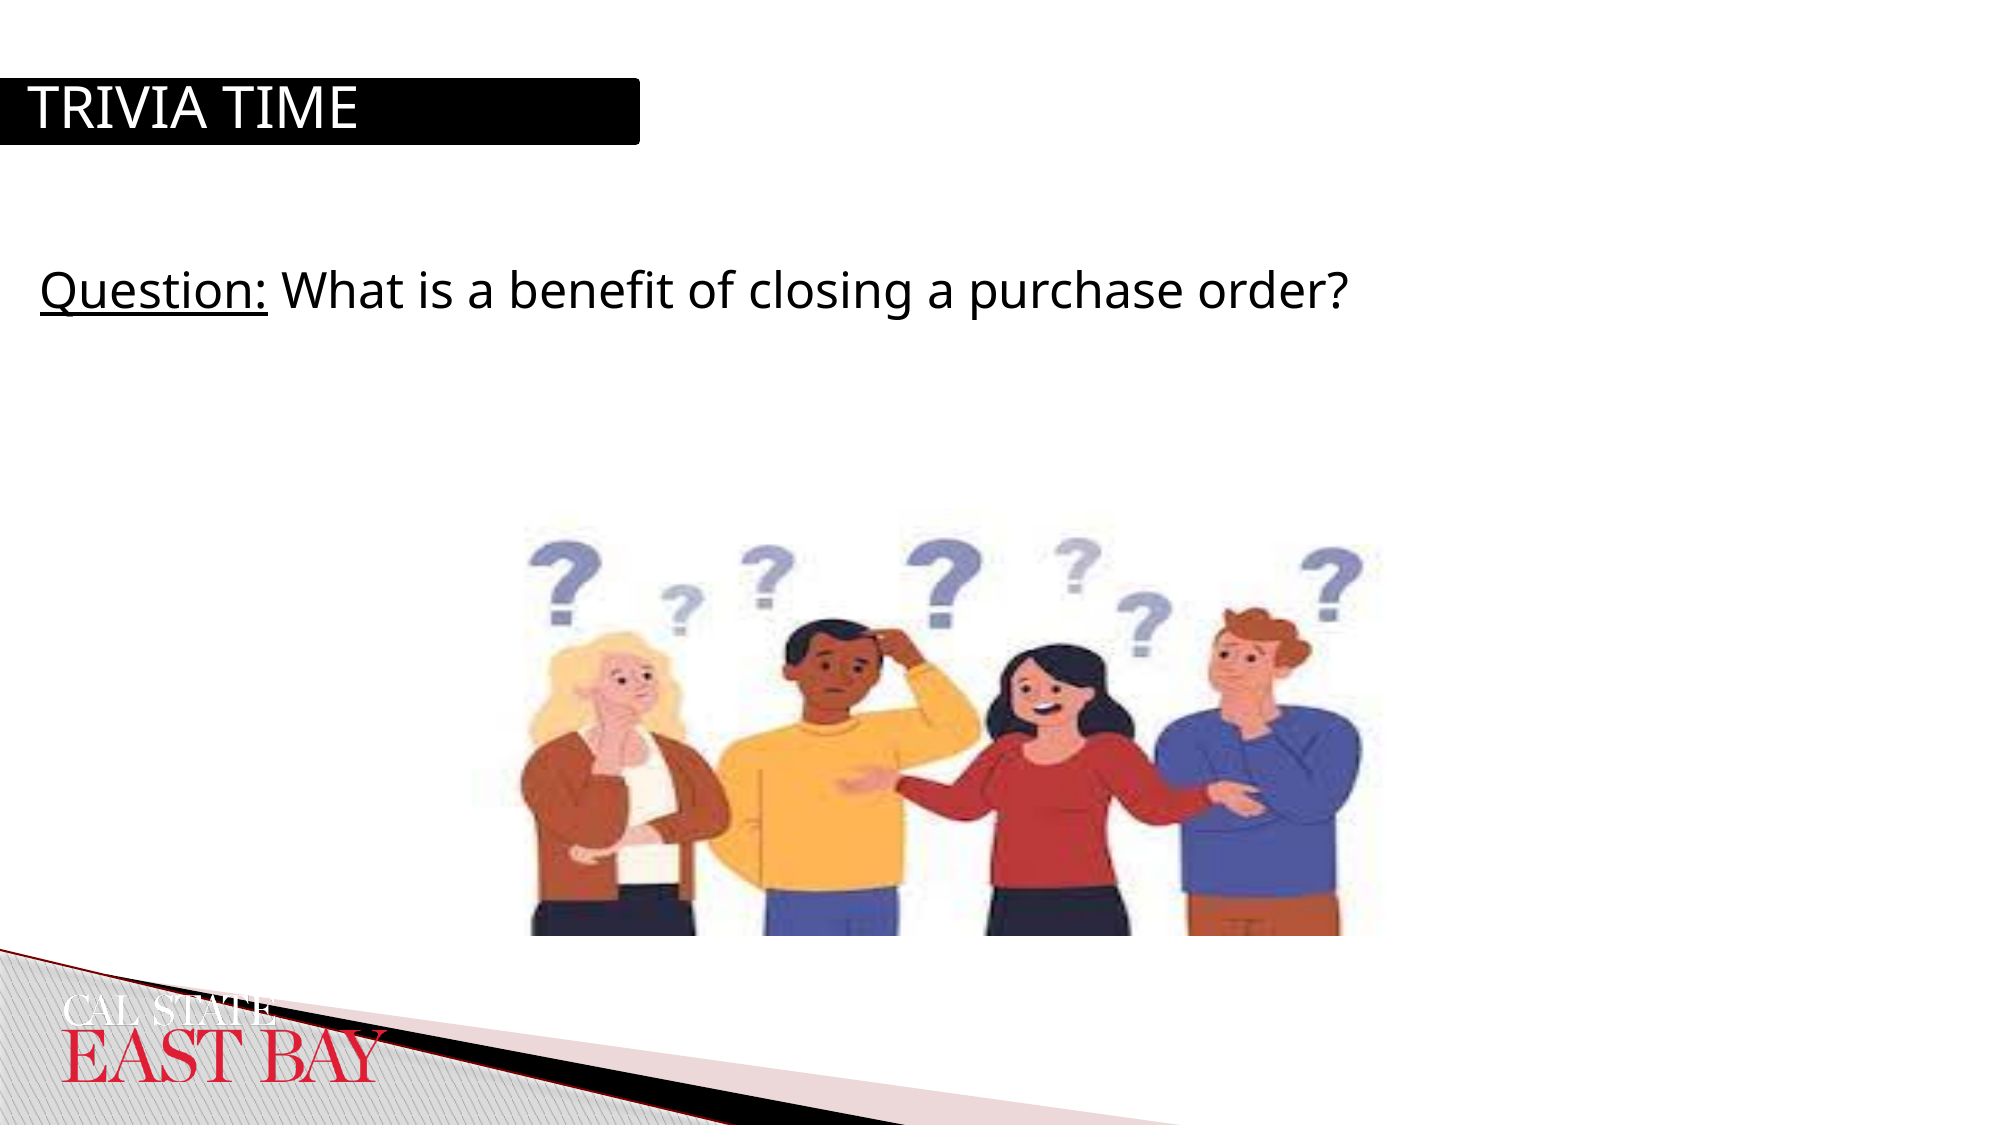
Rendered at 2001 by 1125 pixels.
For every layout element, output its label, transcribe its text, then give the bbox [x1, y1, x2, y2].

picture [471, 508, 1394, 936]
list Question: What is a benefit of closing a purchase order? [12, 257, 1840, 877]
picture [61, 993, 388, 1082]
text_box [0, 62, 637, 220]
